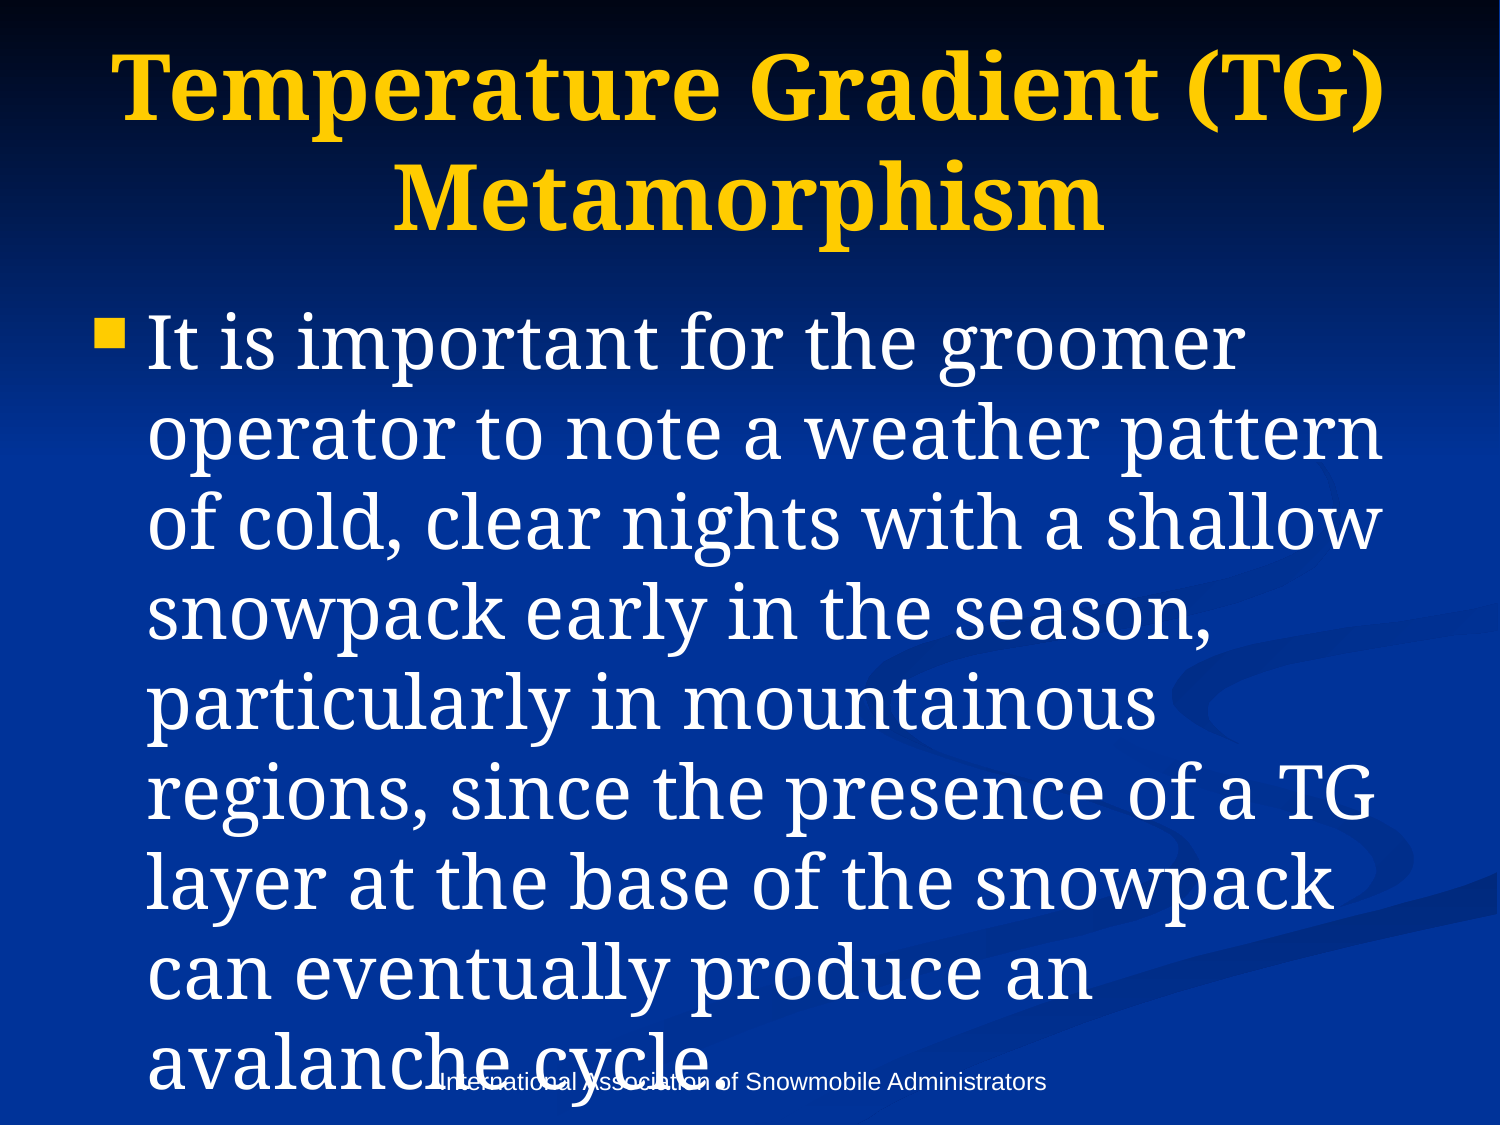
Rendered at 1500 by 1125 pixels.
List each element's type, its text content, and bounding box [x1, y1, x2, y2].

list It is important for the groomer operator to note a weather pattern of cold, clear nights with a shallow snowpack early in the season, particularly in mountainous regions, since the presence of a TG layer at the base of the snowpack can eventually produce an avalanche cycle. [74, 287, 1426, 1006]
footer International Association of Snowmobile Administrators [374, 1024, 1113, 1104]
title Temperature Gradient (TG) Metamorphism [74, 44, 1426, 233]
